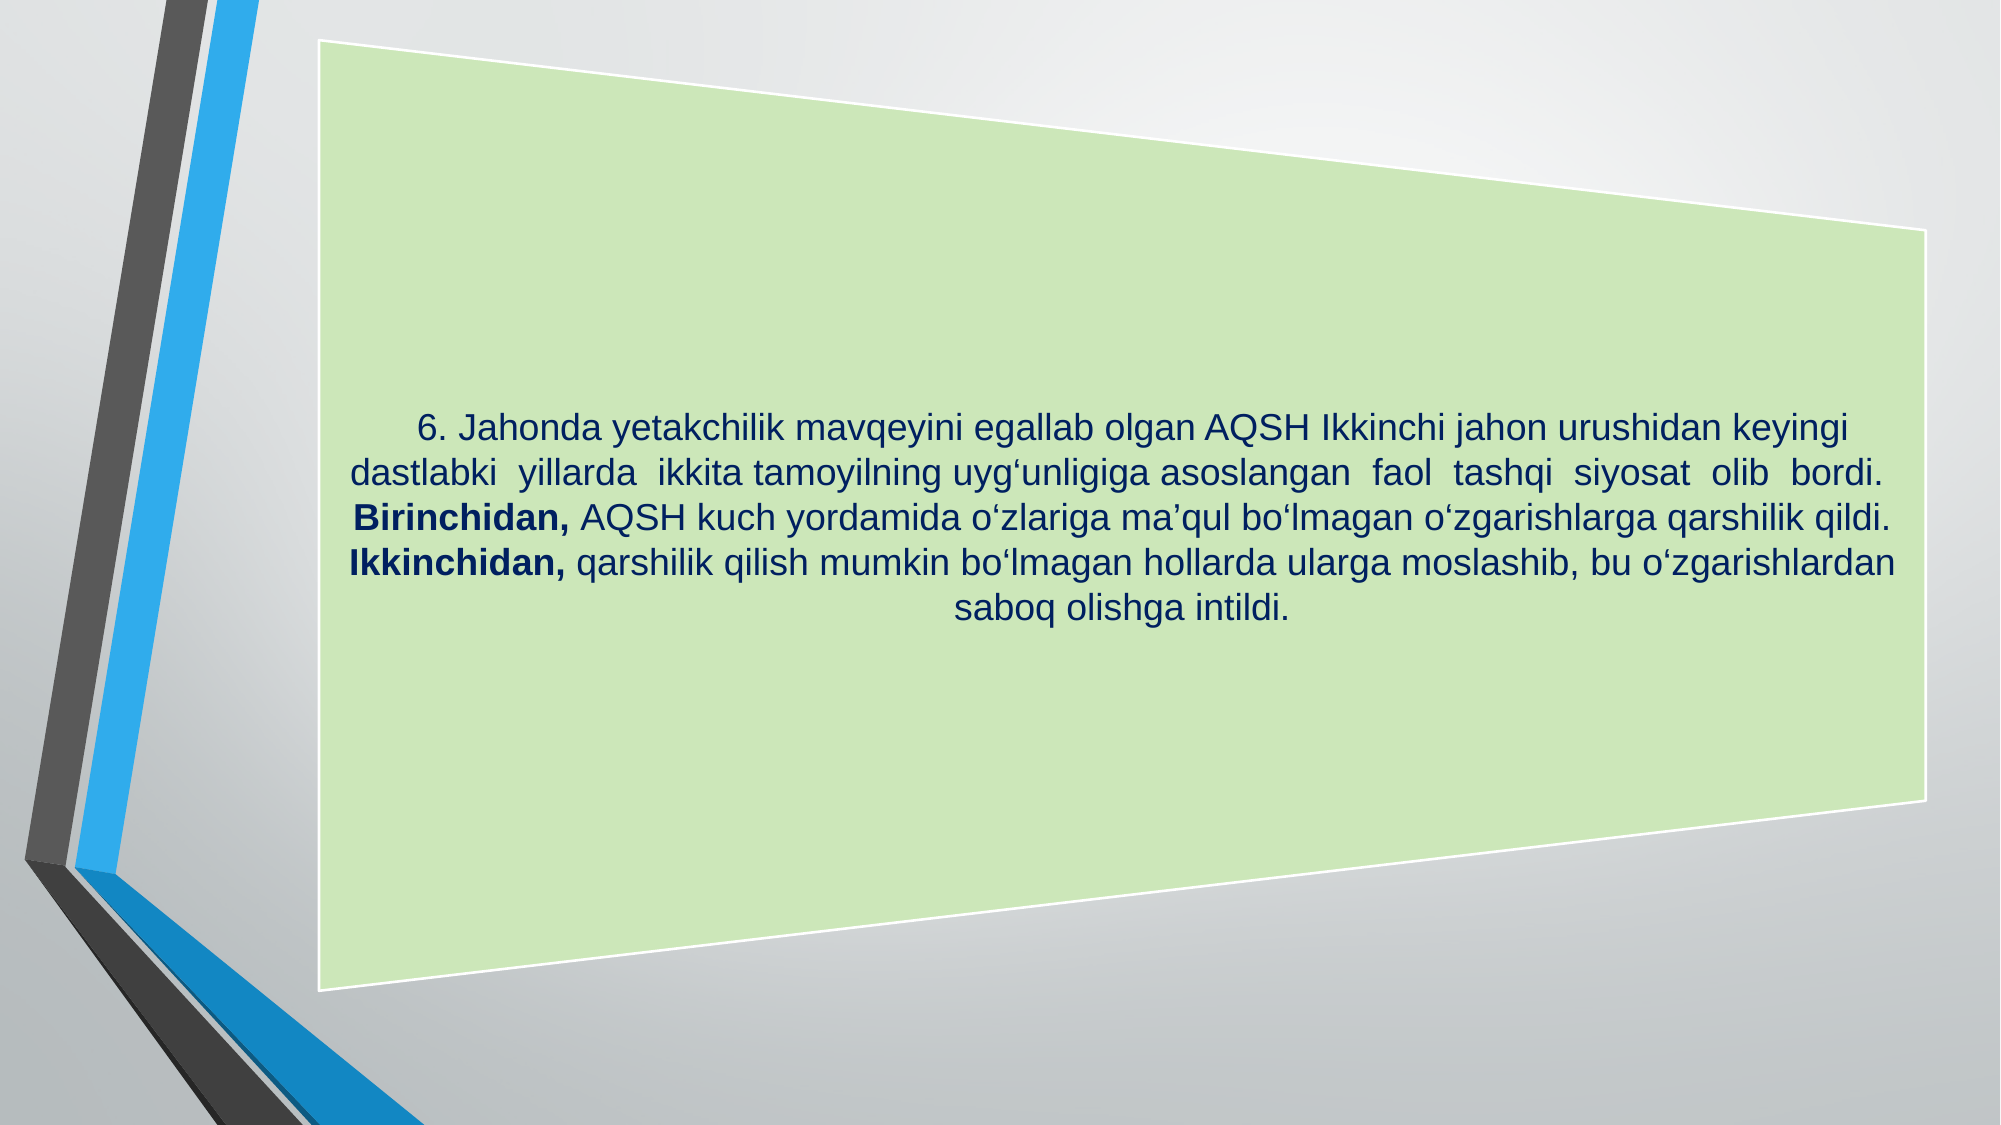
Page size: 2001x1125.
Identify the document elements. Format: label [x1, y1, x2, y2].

text_box [318, 39, 1926, 992]
